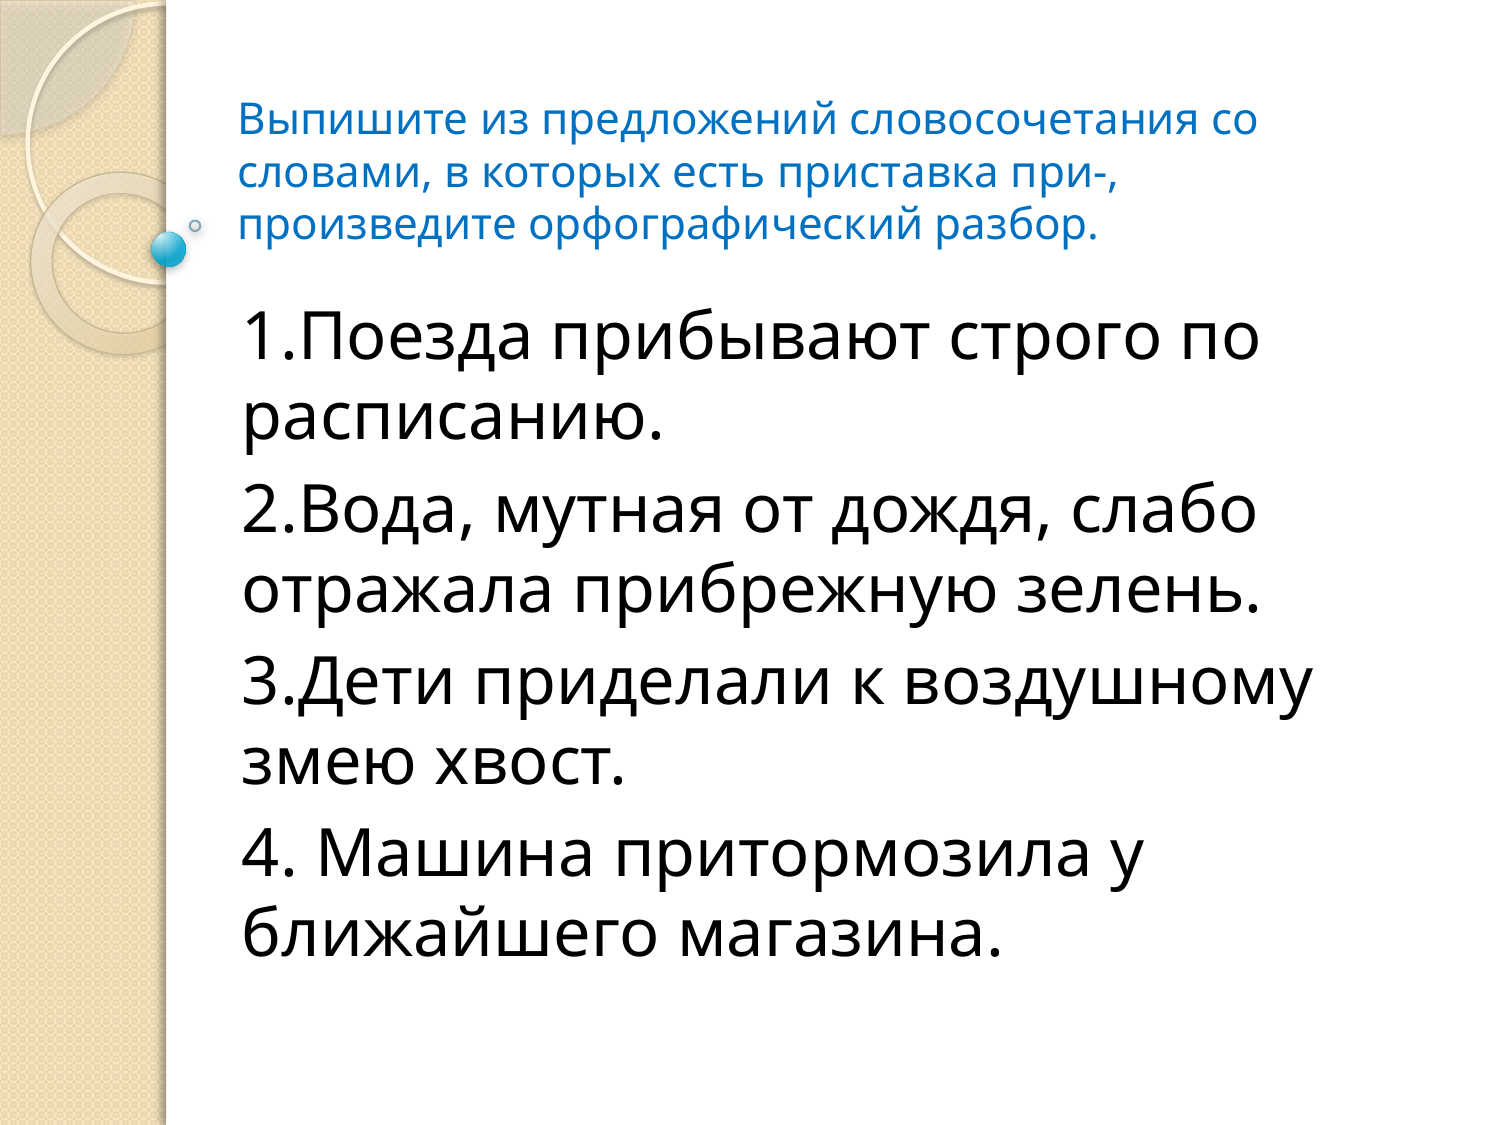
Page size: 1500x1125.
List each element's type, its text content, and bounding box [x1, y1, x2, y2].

subtitle 1.Поезда прибывают строго по расписанию. 2.Вода, мутная от дождя, слабо отражала прибрежную зелень. 3.Дети приделали к воздушному змею хвост. 4. Машина притормозила у ближайшего магазина. [222, 292, 1383, 1079]
title Выпишите из предложений словосочетания со словами, в которых есть приставка при-, произведите орфографический разбор. [222, 82, 1418, 340]
